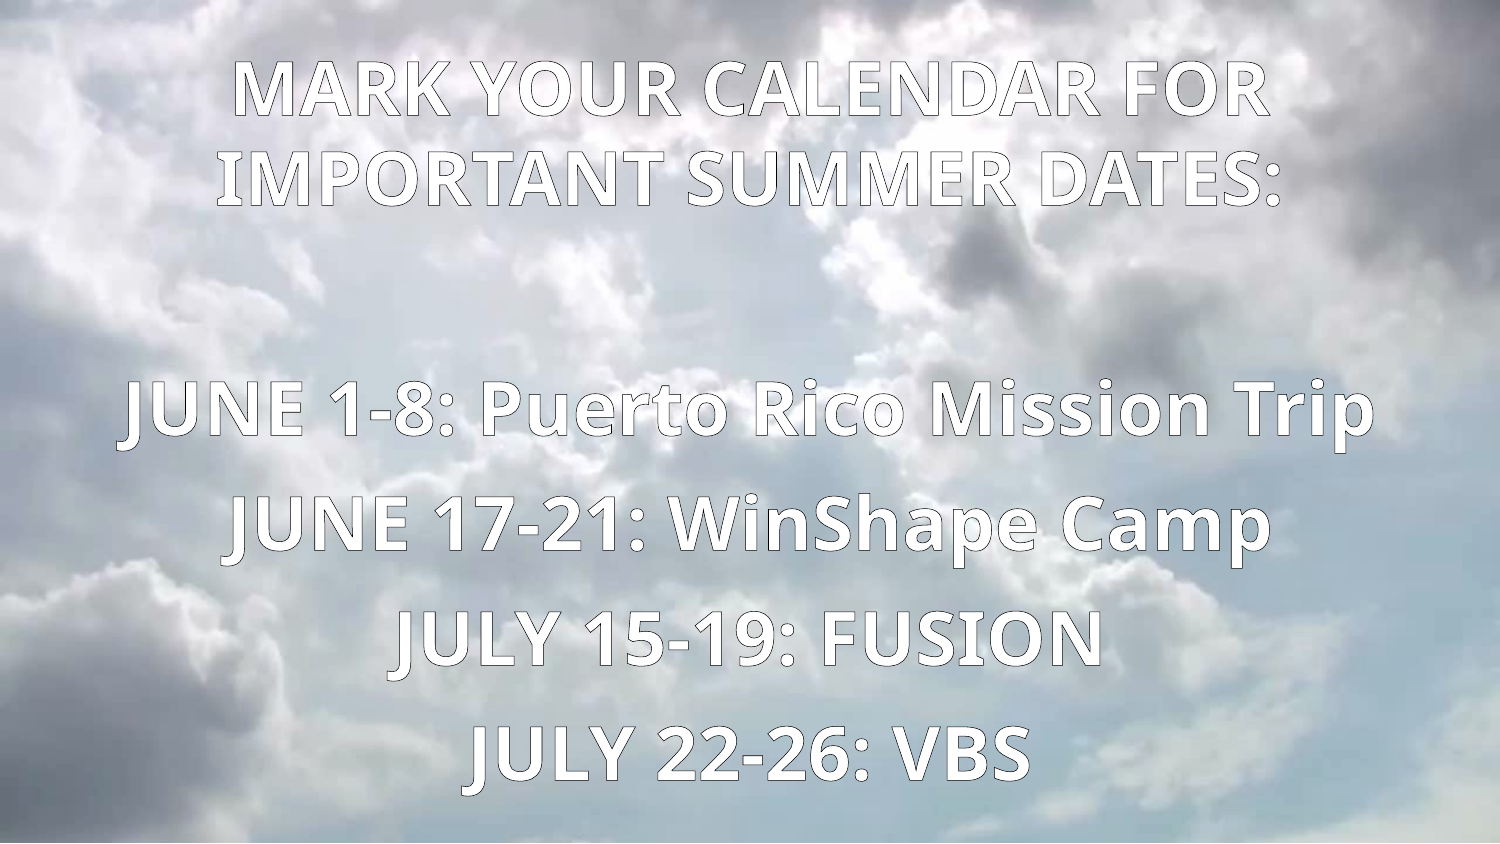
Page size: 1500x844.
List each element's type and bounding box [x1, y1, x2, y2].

text_box [0, 0, 1500, 844]
